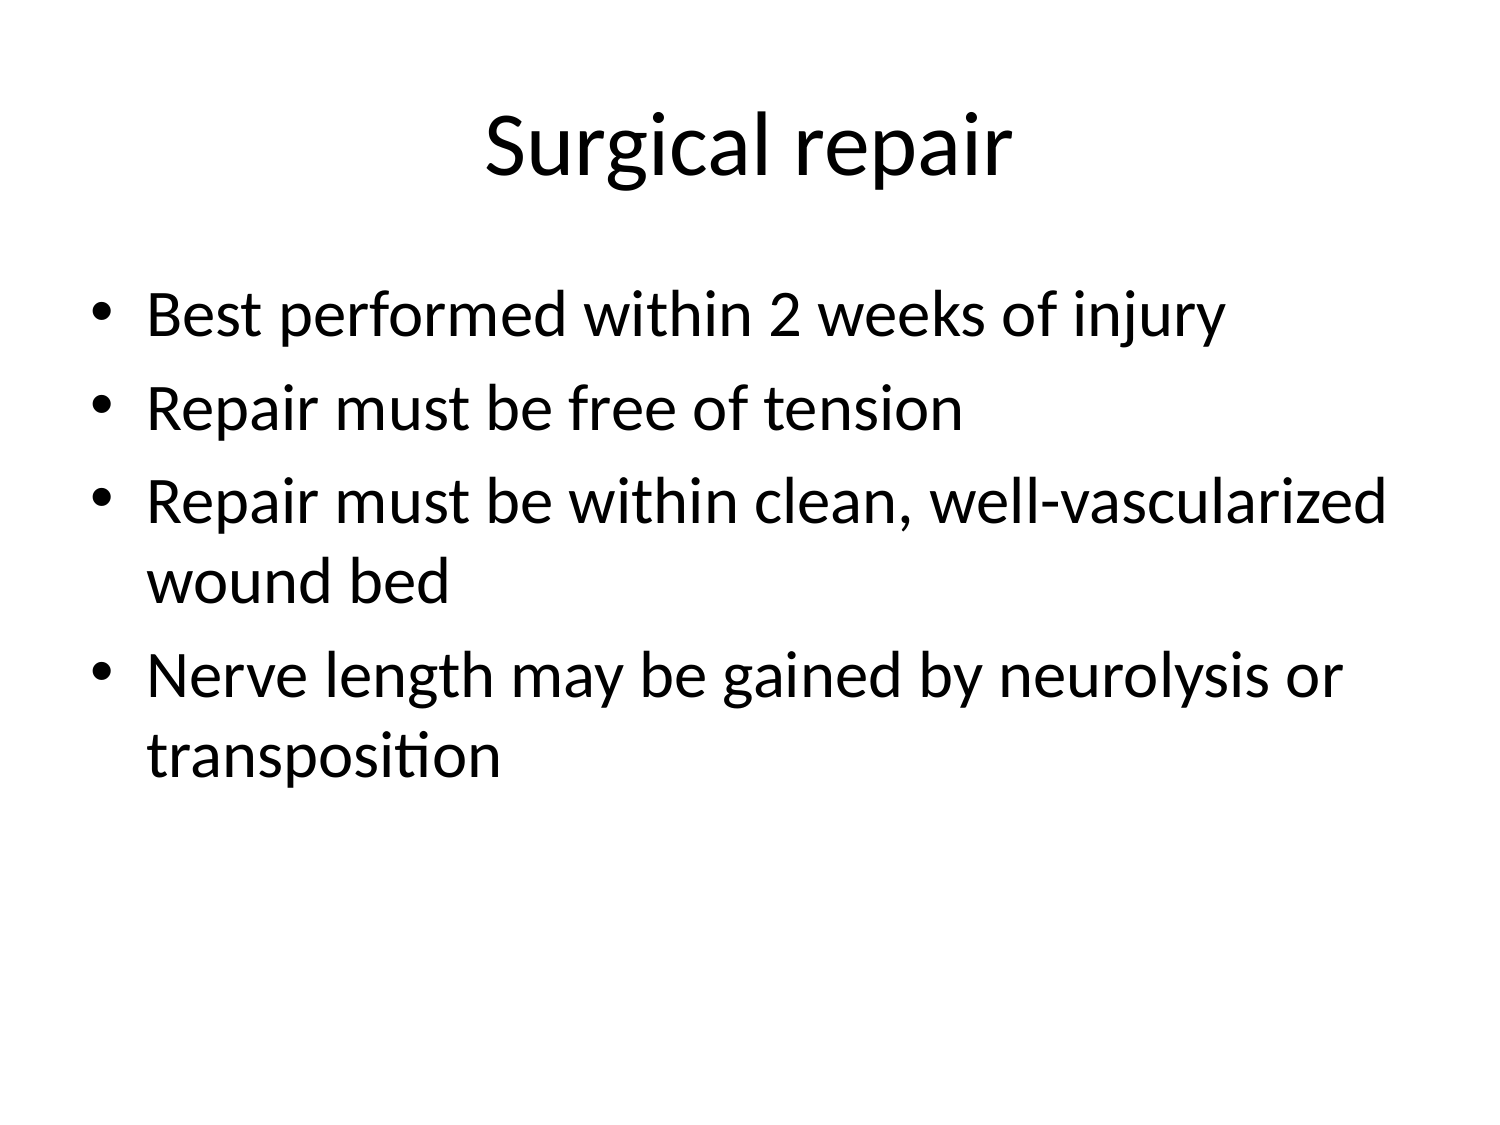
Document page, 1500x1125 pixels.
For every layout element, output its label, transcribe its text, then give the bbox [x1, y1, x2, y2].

list Best performed within 2 weeks of injury Repair must be free of tension Repair must be within clean, well-vascularized wound bed Nerve length may be gained by neurolysis or transposition [75, 262, 1425, 1005]
title Surgical repair [75, 45, 1425, 233]
